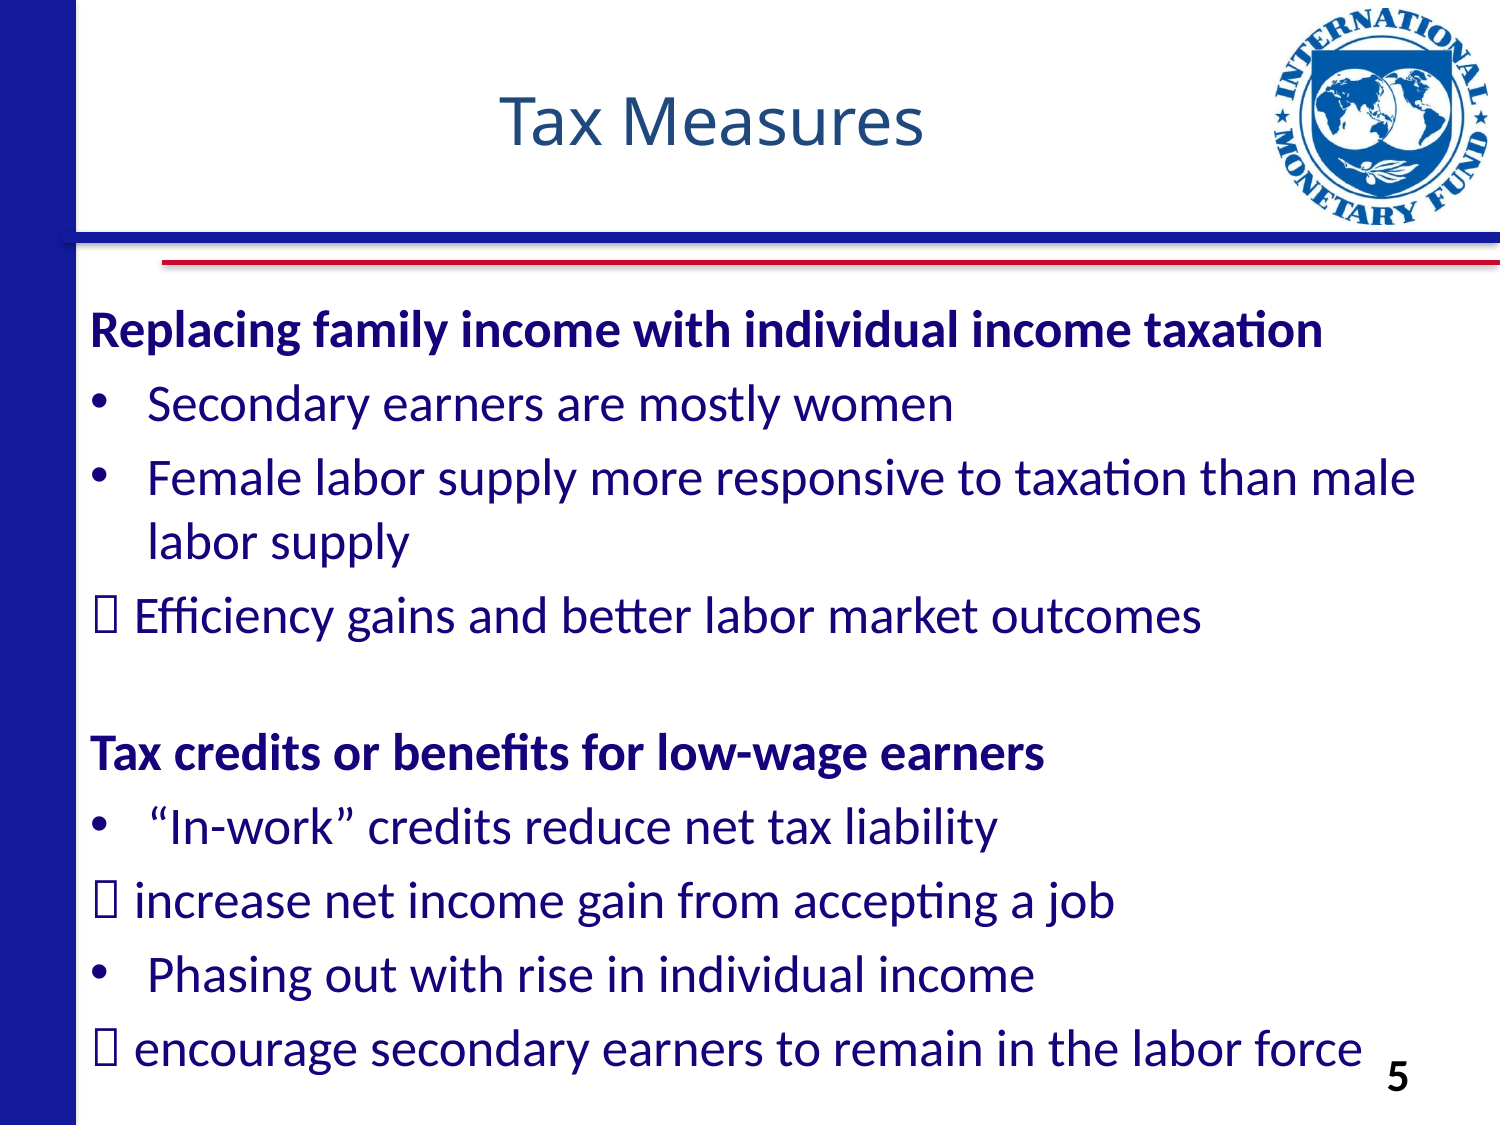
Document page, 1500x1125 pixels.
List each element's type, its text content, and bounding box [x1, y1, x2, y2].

list Replacing family income with individual income taxation Secondary earners are mostly women Female labor supply more responsive to taxation than male labor supply  Efficiency gains and better labor market outcomes Tax credits or benefits for low-wage earners “In-work” credits reduce net tax liability  increase net income gain from accepting a job Phasing out with rise in individual income  encourage secondary earners to remain in the labor force [75, 287, 1500, 1088]
slide_number 5 [1074, 1088, 1425, 1103]
title Tax Measures [79, 24, 1269, 213]
text_box [0, 0, 76, 1125]
picture [1274, 8, 1488, 226]
